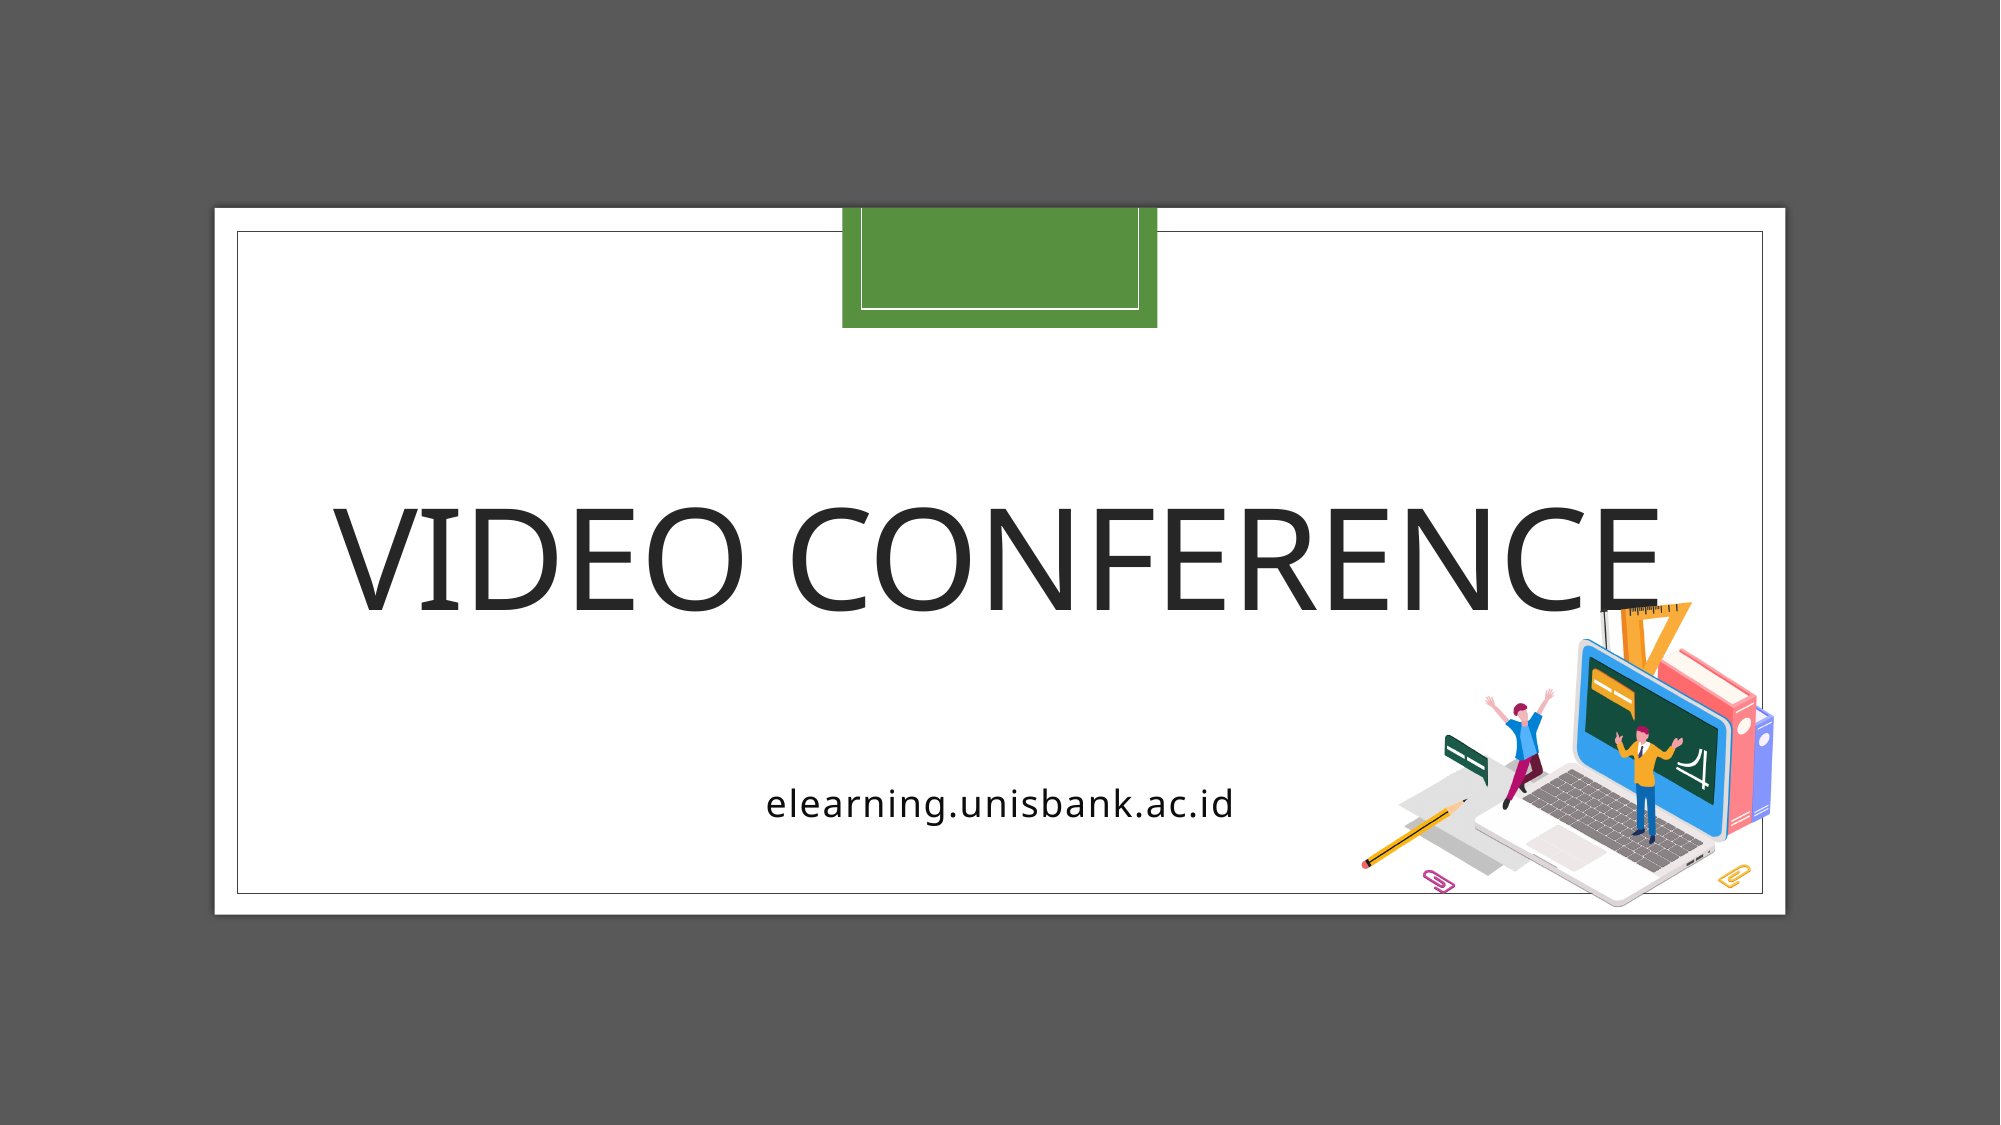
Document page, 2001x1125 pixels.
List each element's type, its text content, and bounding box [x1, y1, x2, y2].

picture [1322, 583, 1798, 919]
title Video conference [267, 368, 1733, 768]
subtitle elearning.unisbank.ac.id [267, 768, 1316, 844]
